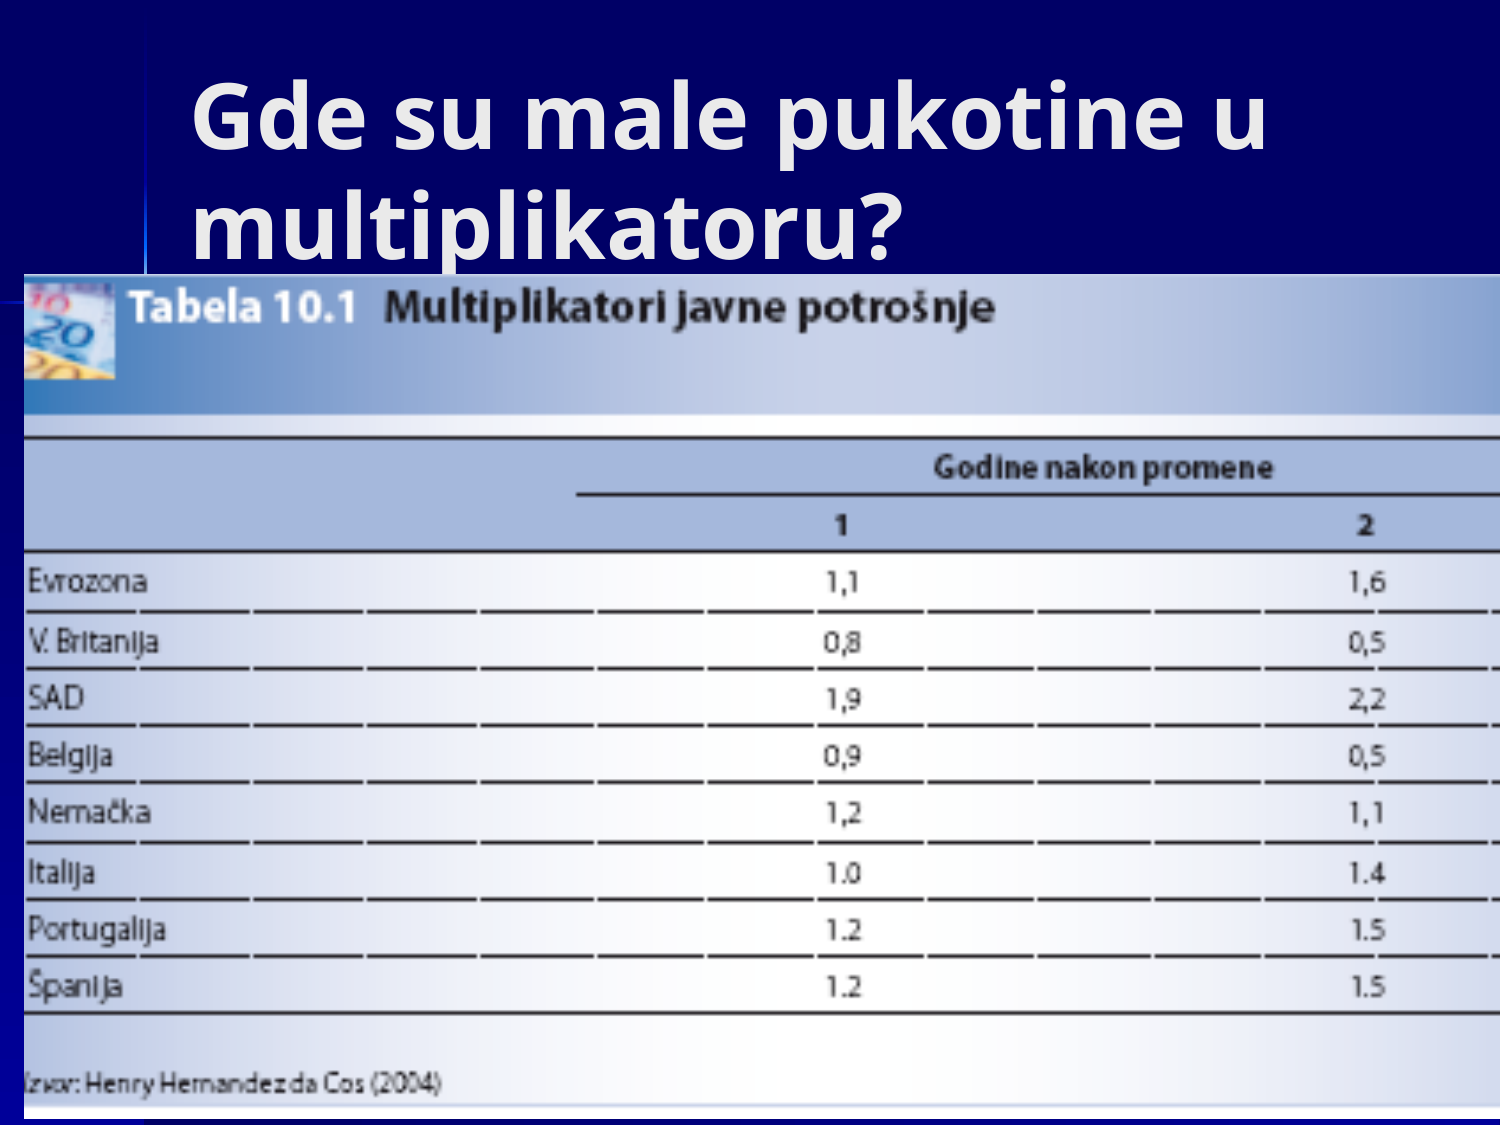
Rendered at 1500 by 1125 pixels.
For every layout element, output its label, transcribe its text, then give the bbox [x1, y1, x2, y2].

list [24, 274, 1500, 1119]
title Gde su male pukotine u multiplikatoru? [174, 49, 1413, 273]
